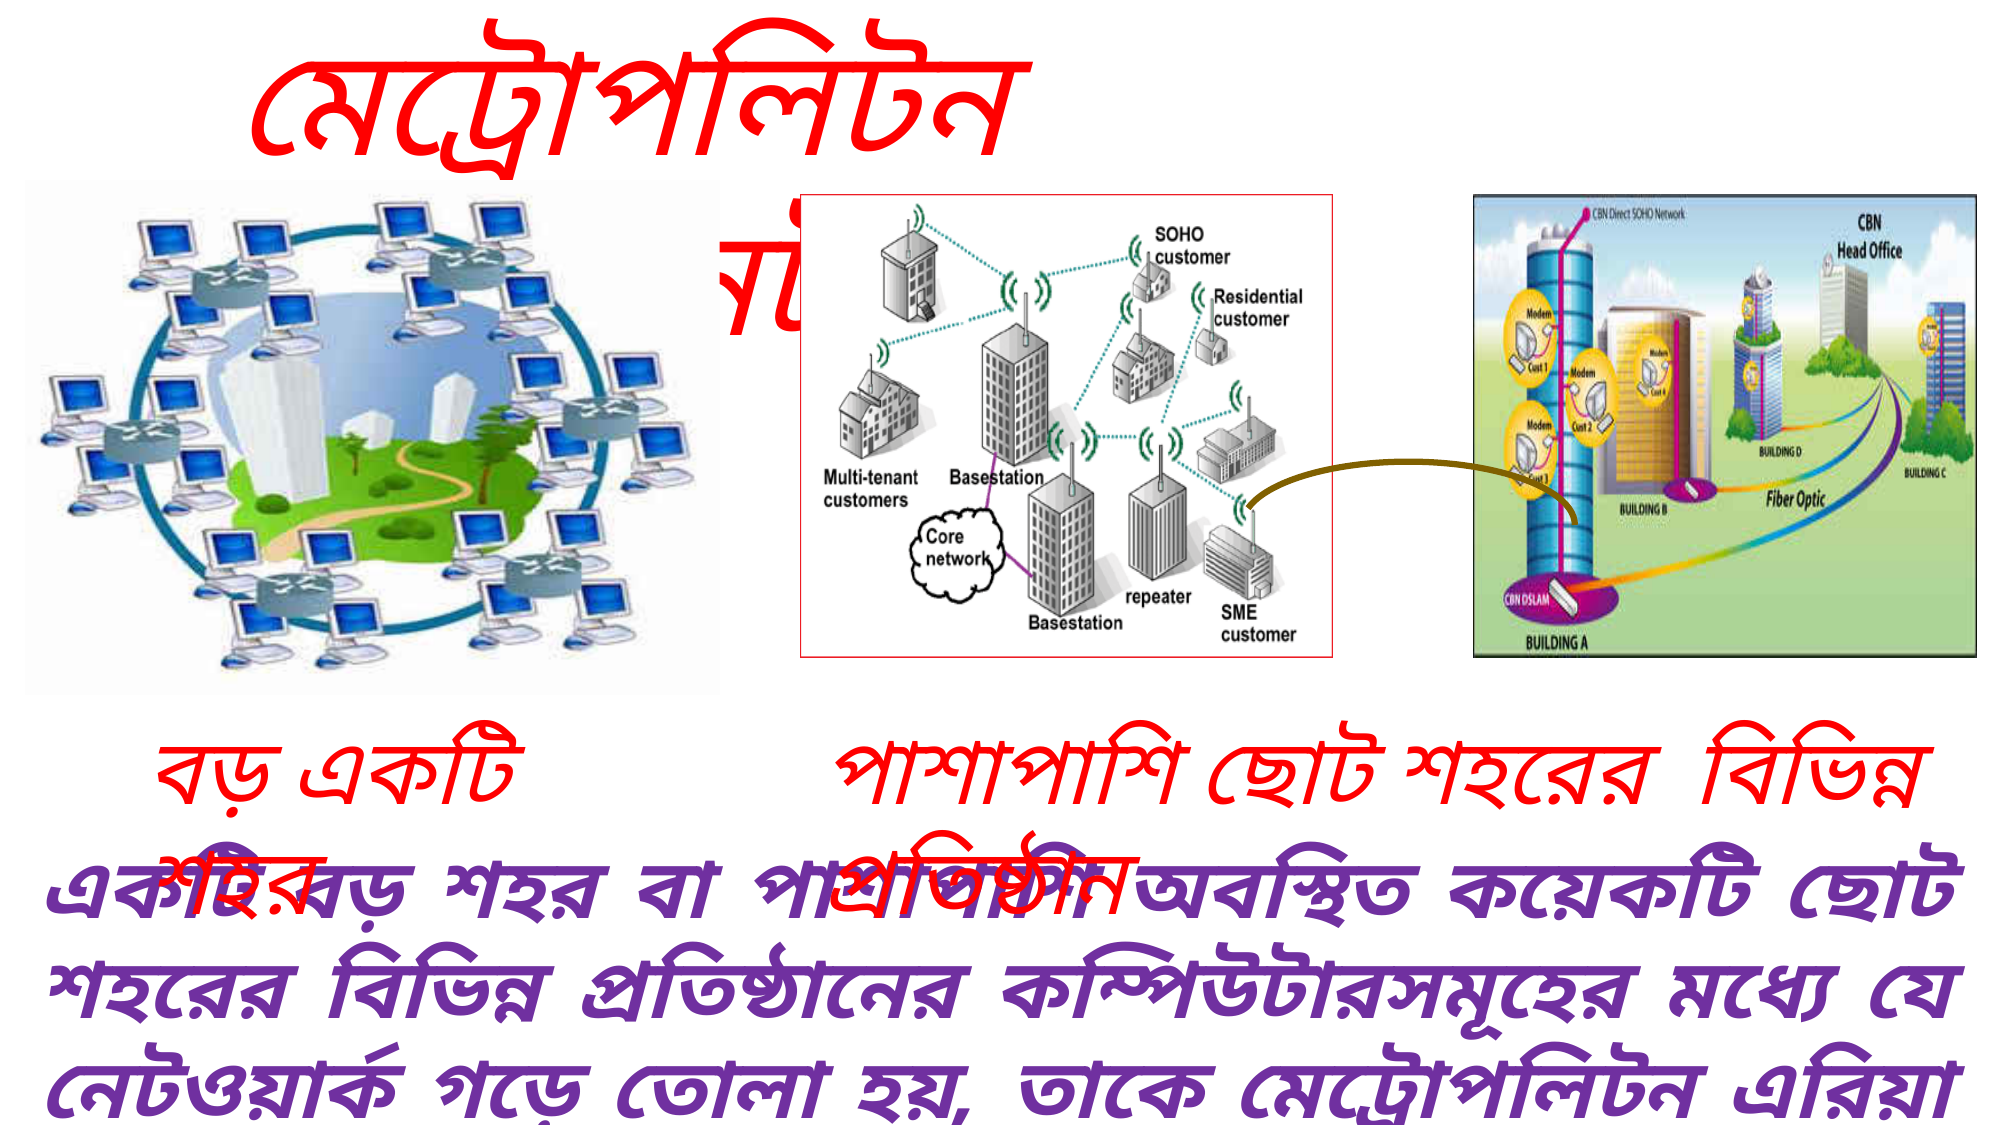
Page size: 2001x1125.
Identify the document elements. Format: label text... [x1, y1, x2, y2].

picture [800, 194, 1333, 658]
text_box বড় একটি শহর [131, 705, 676, 941]
picture [1473, 194, 1978, 658]
text_box [1333, 461, 1473, 525]
text_box পাশাপাশি ছোট শহরের বিভিন্ন প্রতিষ্ঠান [807, 705, 1977, 941]
text_box মেট্রোপলিটন এরিয়ানেটওয়ার্ক [221, 0, 1677, 373]
picture [25, 180, 720, 695]
text_box একটি বড় শহর বা পাশাপাশি অবস্থিত কয়েকটি ছোট শহরের বিভিন্ন প্রতিষ্ঠানের কম্পিউটারসমূহের মধ্যে যে নেটওয়ার্ক গড়ে তোলা হয়, তাকে মেট্রোপলিটন এরিয়া নেটওয়ার্ক (MAN) বলে। [25, 727, 1966, 1125]
